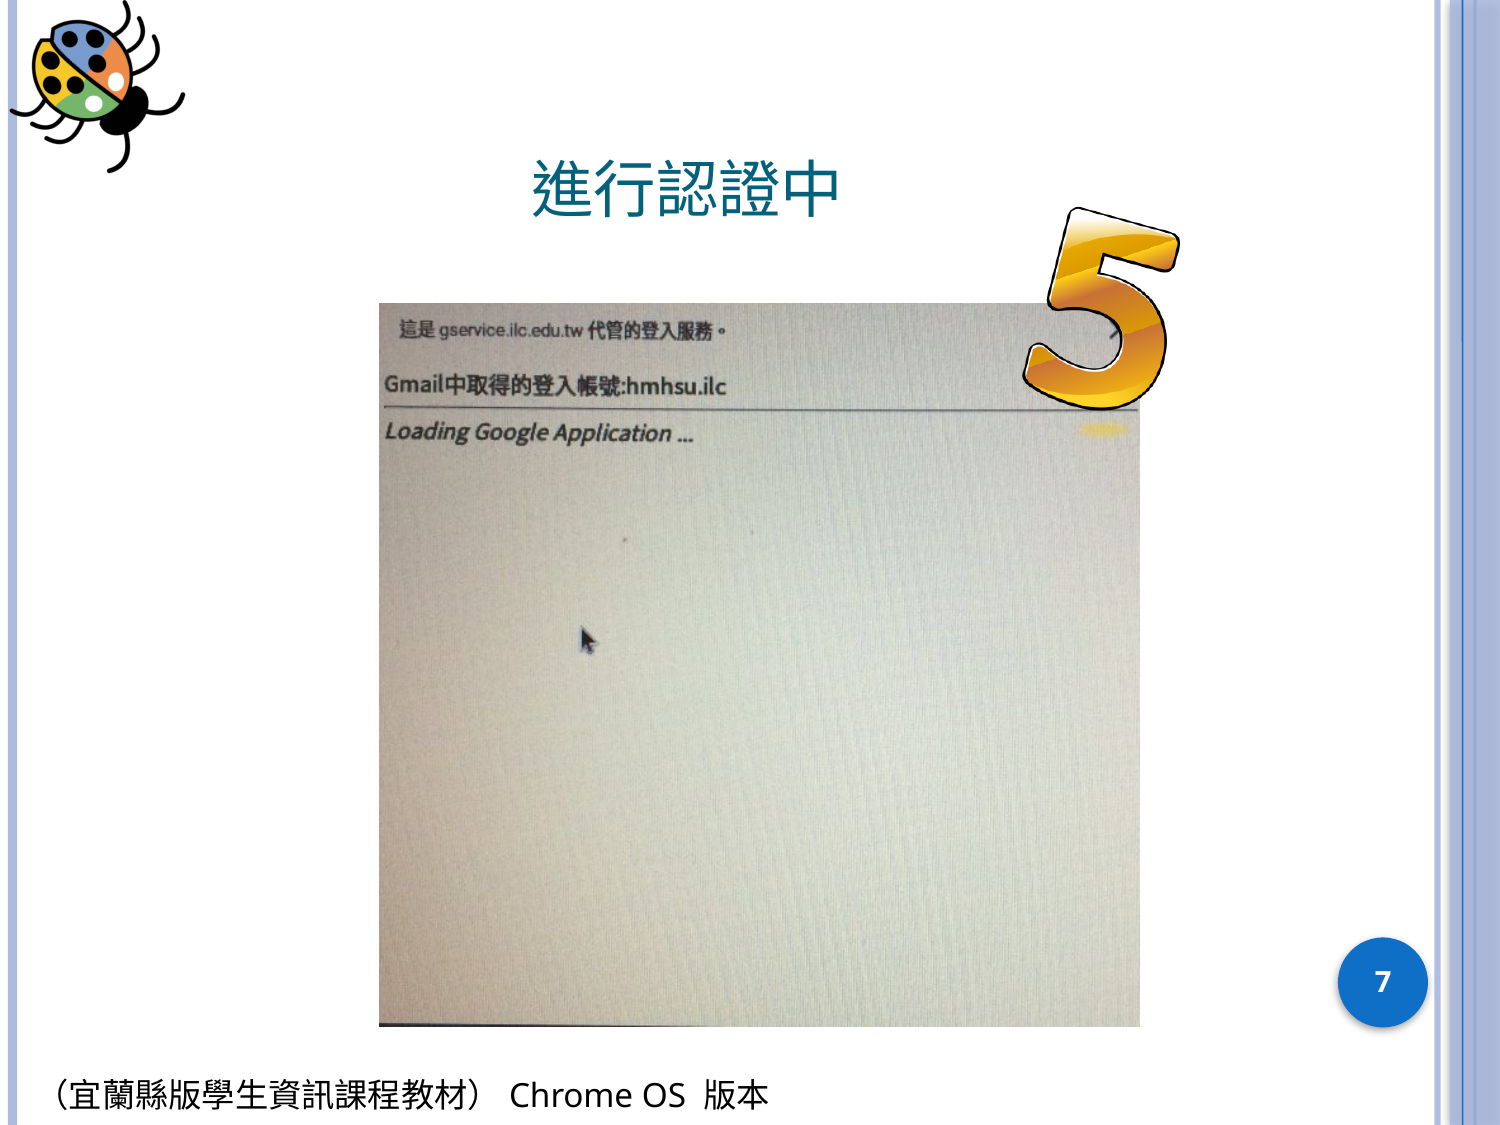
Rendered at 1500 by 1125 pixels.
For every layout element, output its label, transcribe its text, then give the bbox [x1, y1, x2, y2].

picture [378, 203, 1217, 1027]
title 進行認證中 [75, 45, 1300, 233]
picture [0, 0, 169, 176]
slide_number 7 [1333, 940, 1434, 1027]
